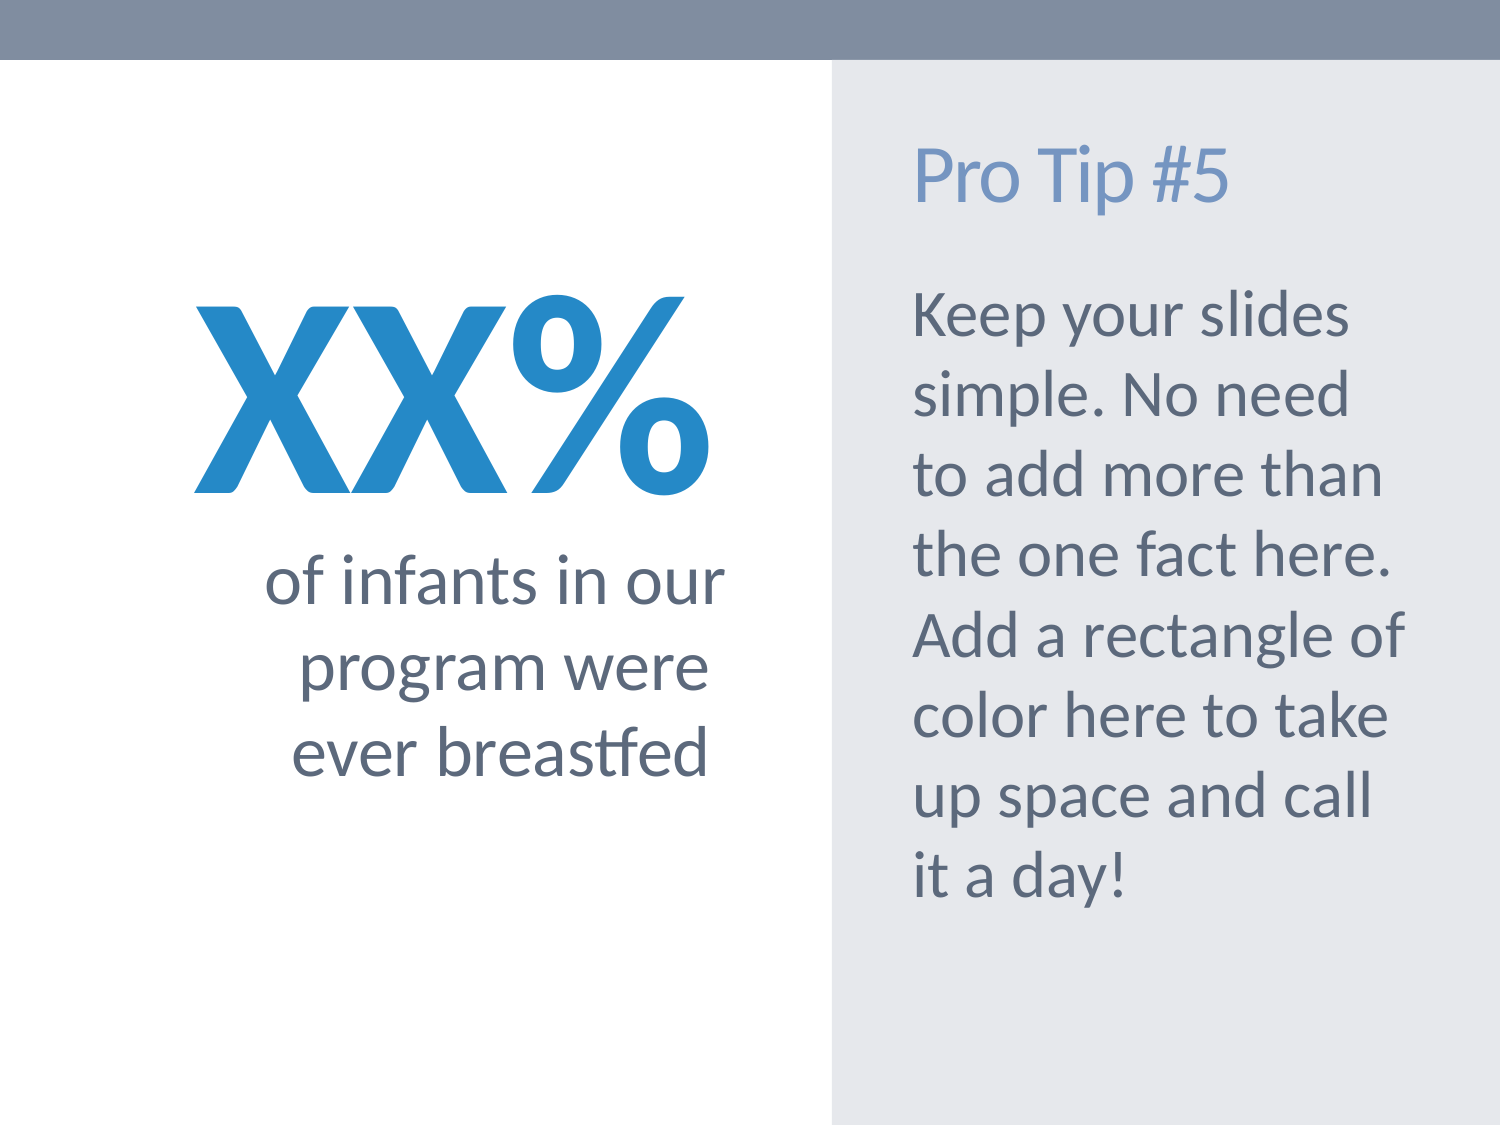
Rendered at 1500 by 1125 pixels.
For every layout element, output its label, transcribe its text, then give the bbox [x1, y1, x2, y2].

title Pro Tip #5 [897, 87, 1425, 250]
text_box of infants in our program were ever breastfed [113, 524, 742, 801]
text_box [830, 58, 1500, 1125]
list Keep your slides simple. No need to add more than the one fact here. Add a rectangle of color here to take up space and call it a day! [897, 262, 1425, 1063]
text_box XX% [113, 182, 731, 524]
